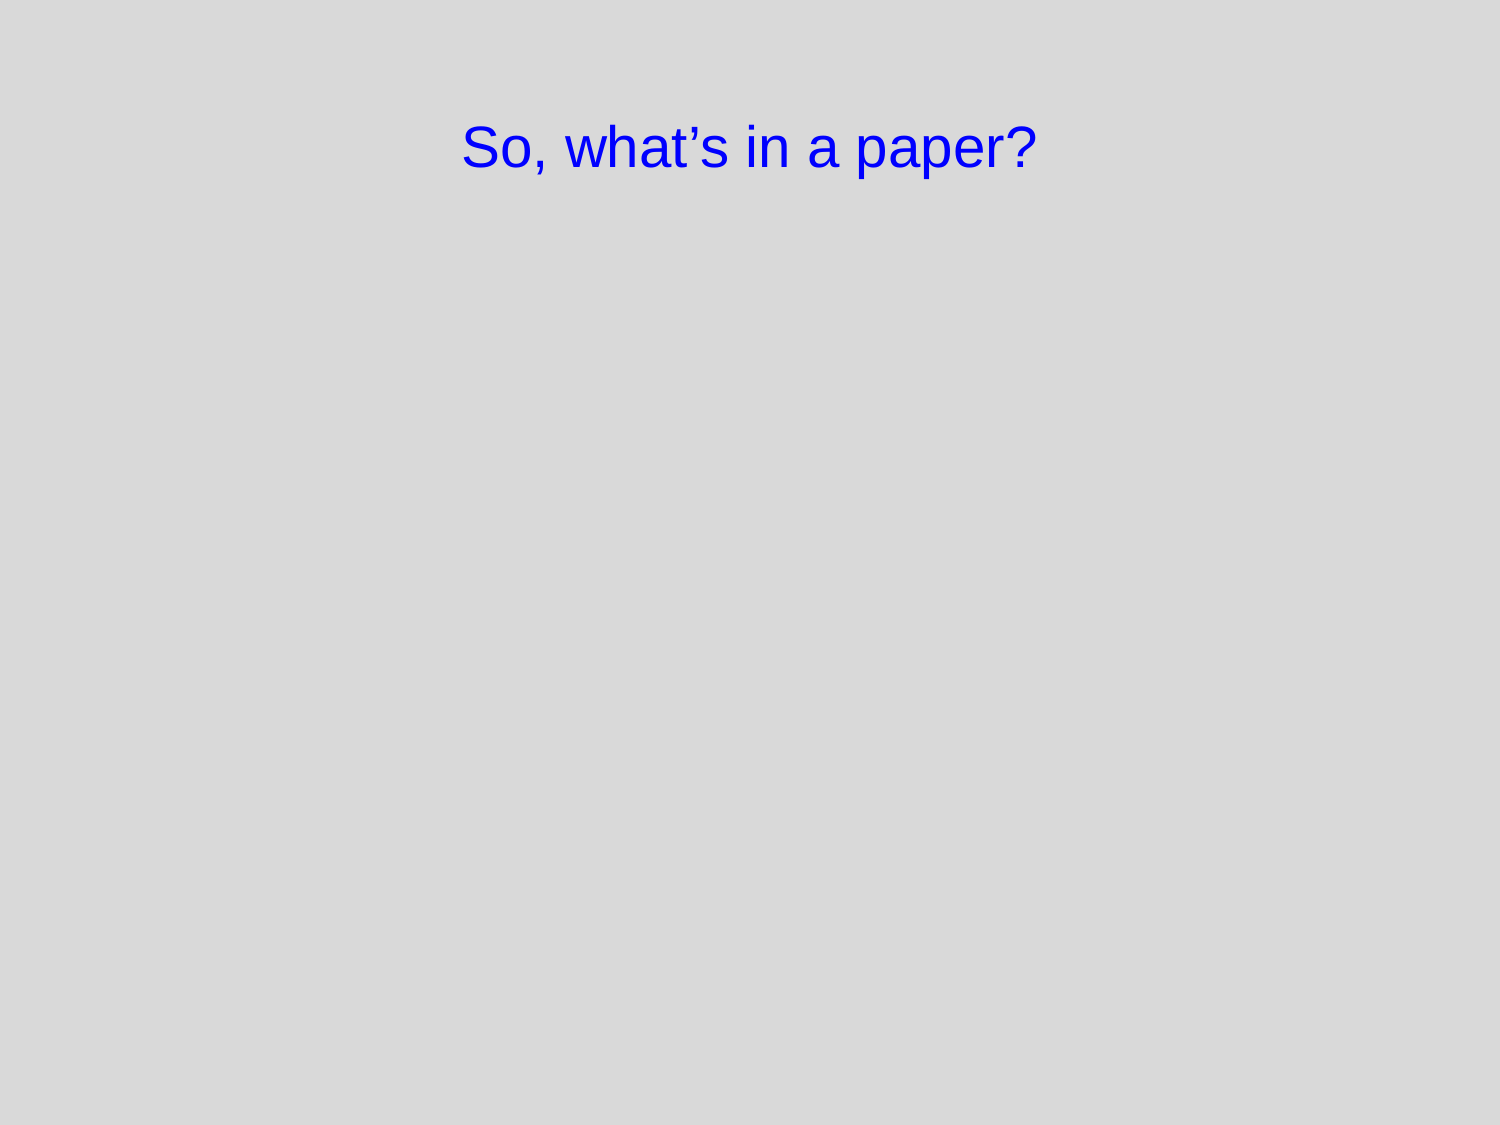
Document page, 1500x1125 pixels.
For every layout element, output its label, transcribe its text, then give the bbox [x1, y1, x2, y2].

title So, what’s in a paper? [112, 49, 1388, 238]
